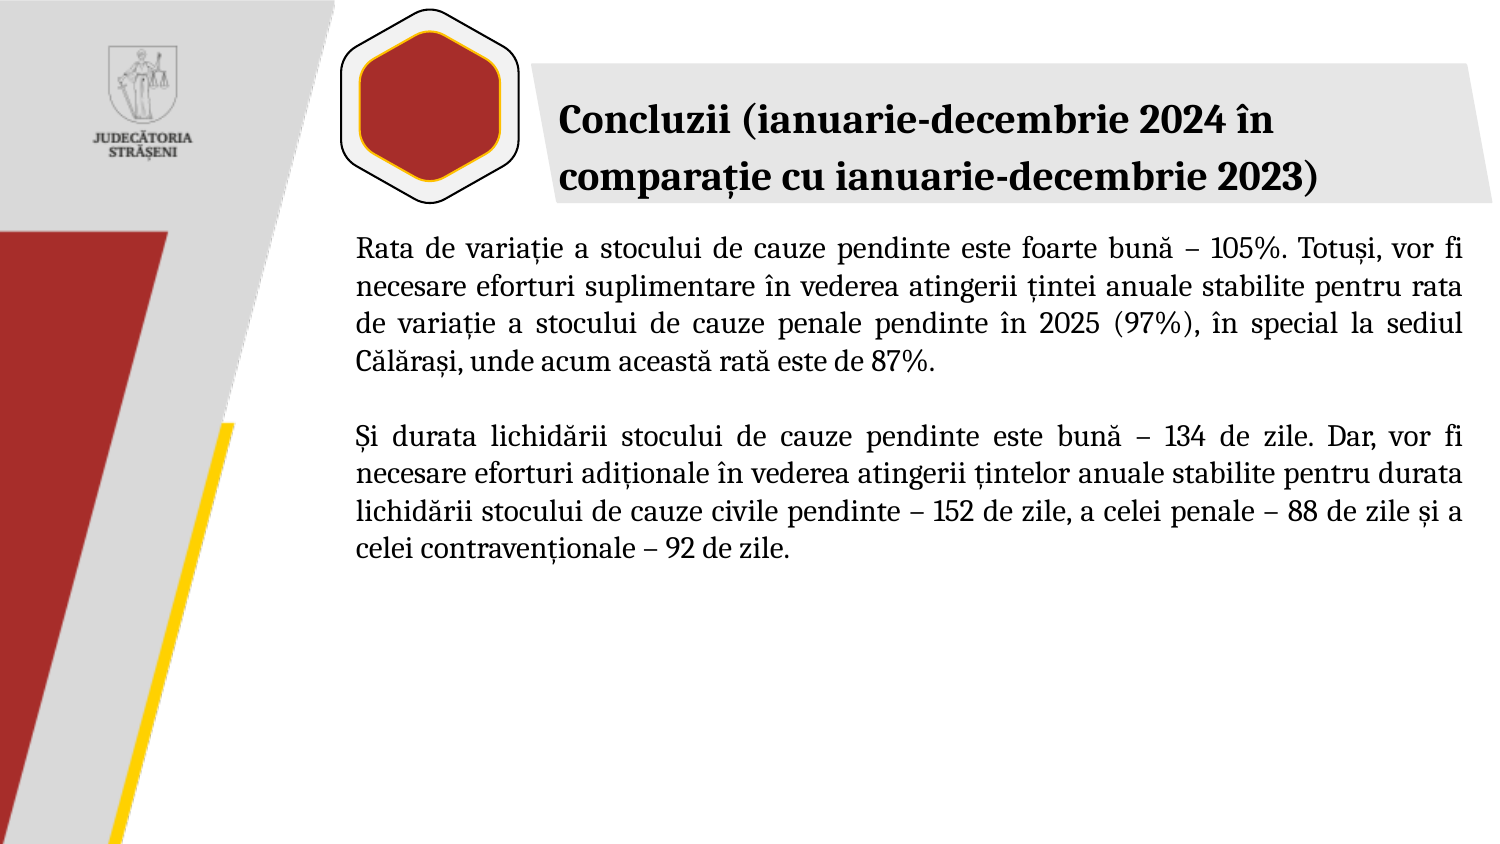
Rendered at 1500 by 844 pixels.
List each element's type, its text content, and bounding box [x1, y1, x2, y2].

text_box Rata de variație a stocului de cauze pendinte este foarte bună – 105%. Totuși, vor fi necesare eforturi suplimentare în vederea atingerii țintei anuale stabilite pentru rata de variație a stocului de cauze penale pendinte în 2025 (97%), în special la sediul Călărași, unde acum această rată este de 87%. Și durata lichidării stocului de cauze pendinte este bună – 134 de zile. Dar, vor fi necesare eforturi adiționale în vederea atingerii țintelor anuale stabilite pentru durata lichidării stocului de cauze civile pendinte – 152 de zile, a celei penale – 88 de zile și a celei contravenționale – 92 de zile. [341, 220, 1480, 671]
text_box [359, 27, 500, 186]
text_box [341, 4, 519, 208]
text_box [530, 63, 1493, 204]
